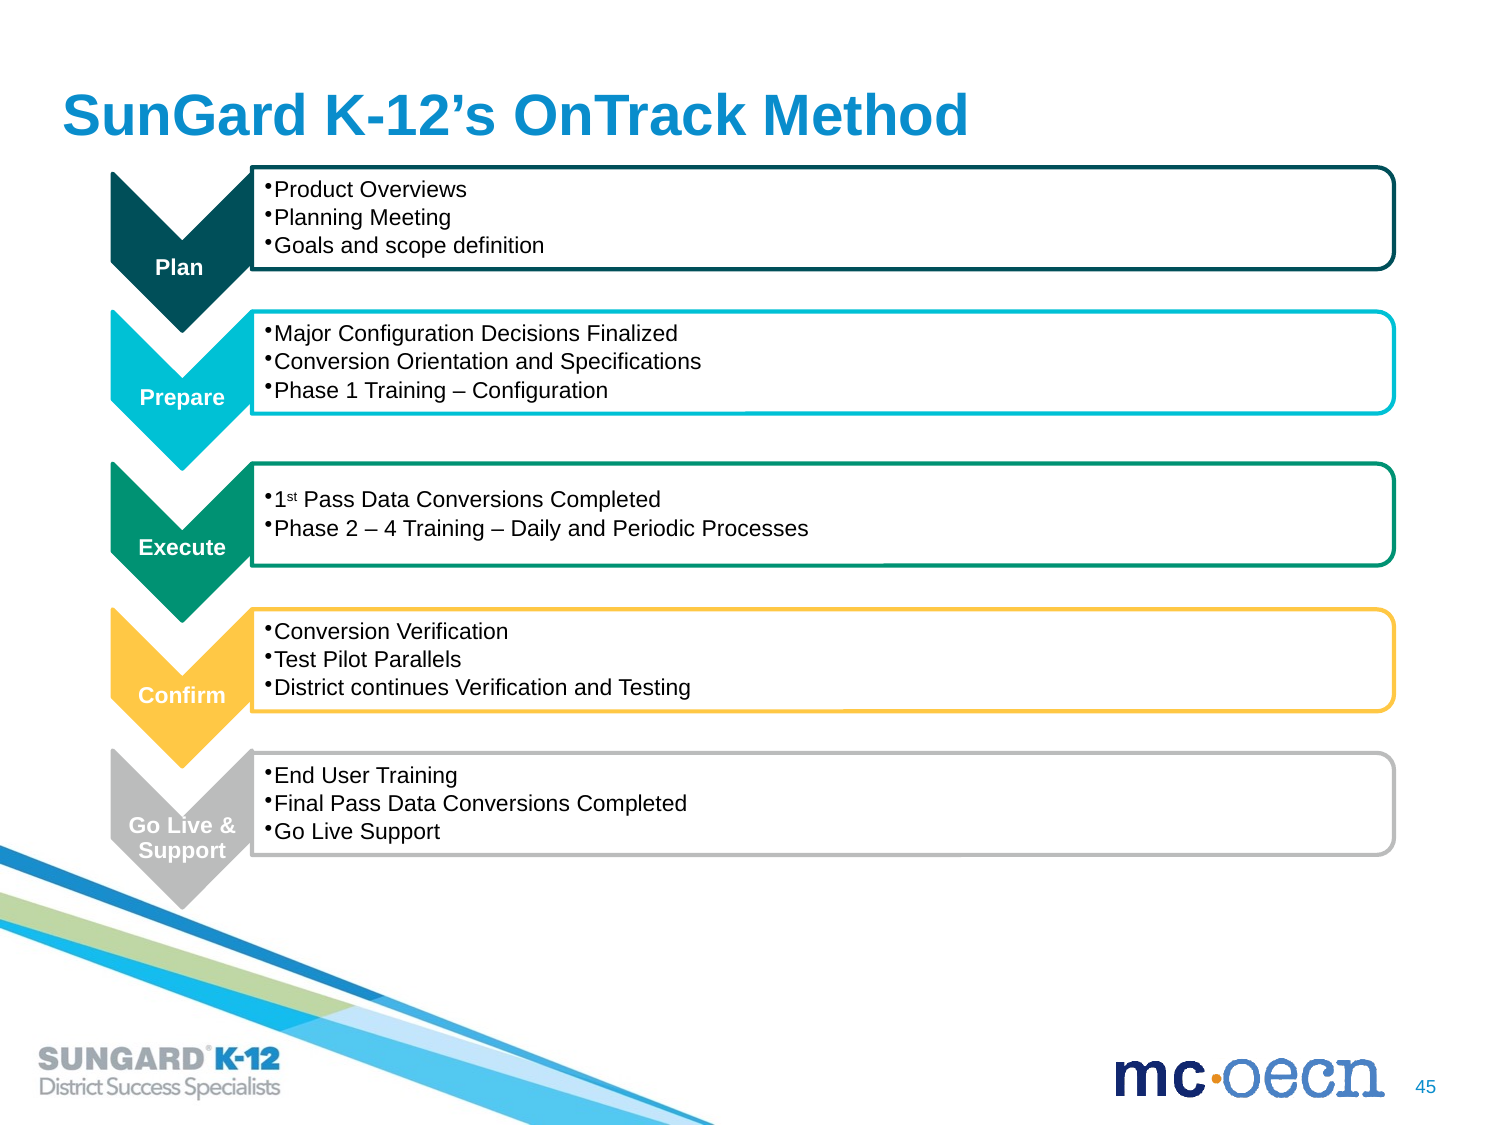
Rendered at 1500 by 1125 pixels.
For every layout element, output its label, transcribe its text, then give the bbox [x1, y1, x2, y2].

slide_number 45 [1359, 1071, 1437, 1101]
picture [0, 826, 1500, 1125]
title SunGard K-12’s OnTrack Method [62, 90, 1435, 262]
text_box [251, 463, 1395, 566]
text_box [251, 166, 1395, 270]
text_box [112, 609, 253, 749]
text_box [251, 311, 1395, 414]
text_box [112, 750, 253, 908]
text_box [109, 173, 253, 313]
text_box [112, 311, 253, 463]
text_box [251, 752, 1395, 856]
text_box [251, 609, 1395, 712]
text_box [112, 463, 253, 608]
